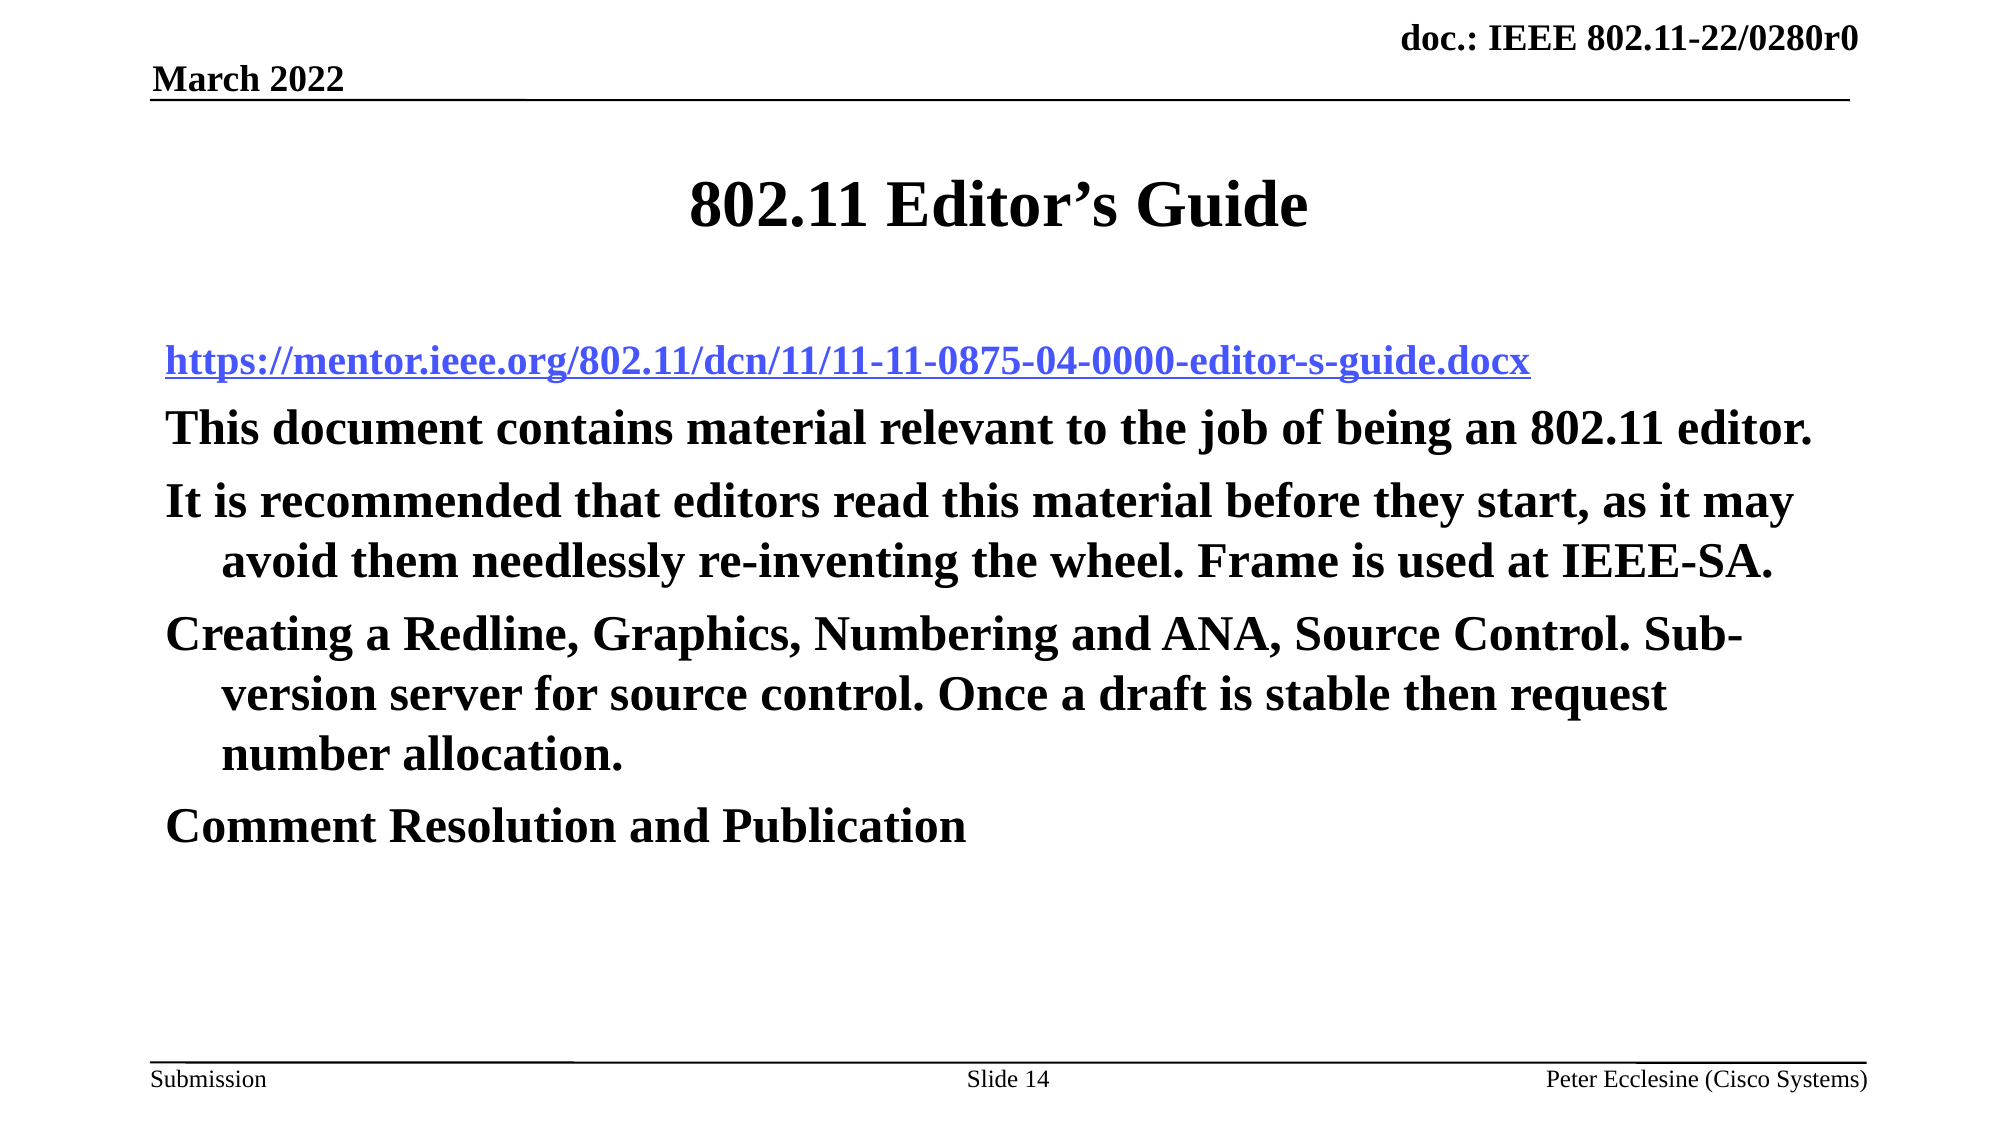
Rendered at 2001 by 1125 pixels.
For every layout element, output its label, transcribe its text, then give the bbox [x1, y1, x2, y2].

footer Peter Ecclesine (Cisco Systems) [1171, 1061, 1869, 1093]
slide_number Slide 14 [950, 1061, 1067, 1123]
title 802.11 Editor’s Guide [149, 112, 1850, 288]
list https://mentor.ieee.org/802.11/dcn/11/11-11-0875-04-0000-editor-s-guide.docx This document contains material relevant to the job of being an 802.11 editor. It is recommended that editors read this material before they start, as it may avoid them needlessly re-inventing the wheel. Frame is used at IEEE-SA. Creating a Redline, Graphics, Numbering and ANA, Source Control. Sub-version server for source control. Once a draft is stable then request number allocation. Comment Resolution and Publication [149, 324, 1850, 1000]
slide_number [152, 54, 563, 100]
